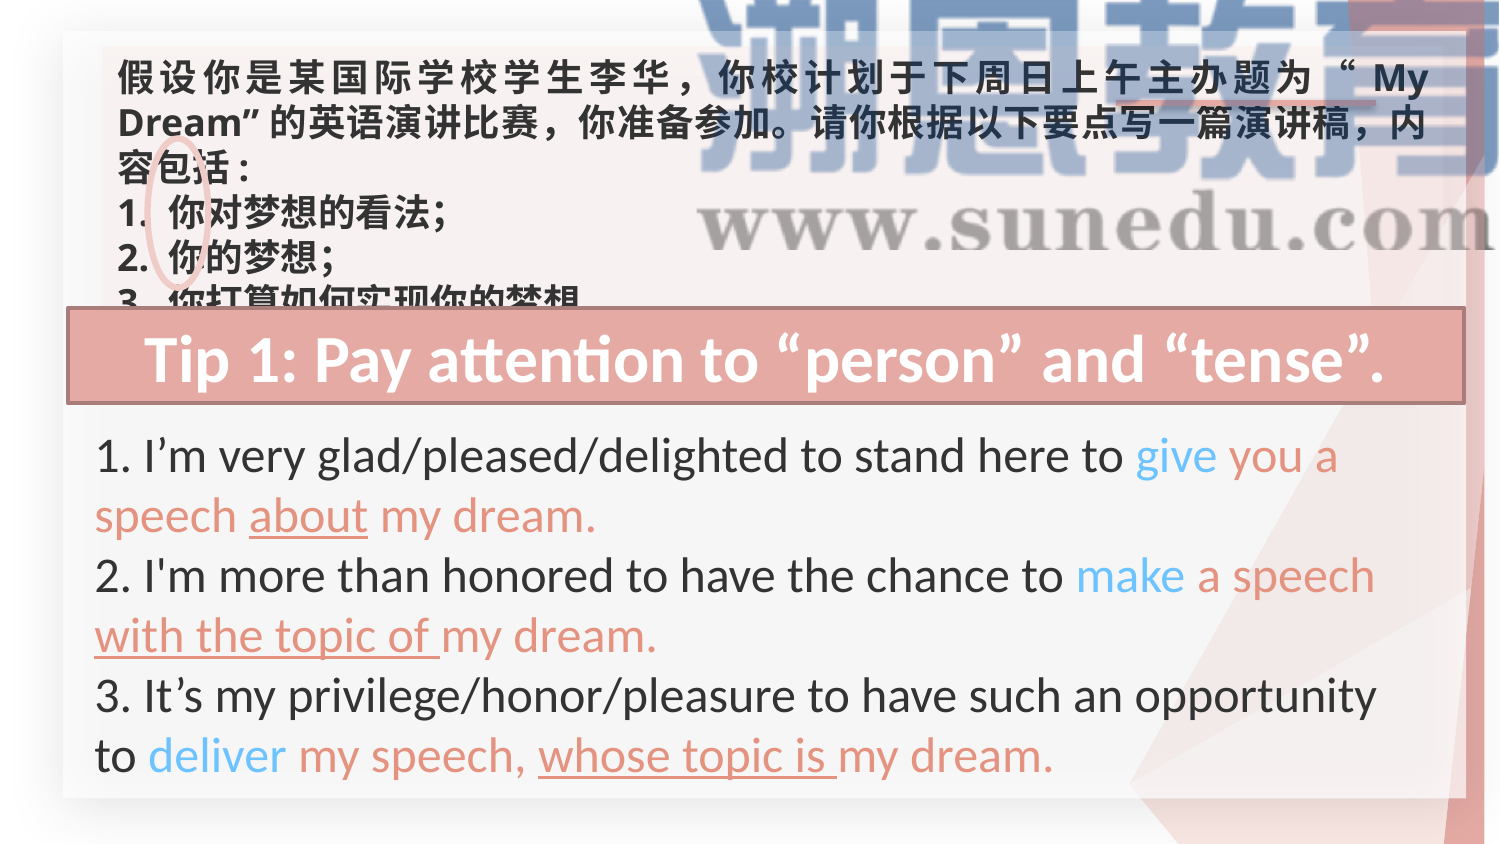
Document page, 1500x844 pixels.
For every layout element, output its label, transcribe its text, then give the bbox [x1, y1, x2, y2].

text_box 假设你是某国际学校学生李华，你校计划于下周日上午主办题为“My Dream”的英语演讲比赛，你准备参加。请你根据以下要点写一篇演讲稿，内容包括: 1. 你对梦想的看法； 2. 你的梦想； 3. 你打算如何实现你的梦想。 [102, 46, 1123, 306]
text_box Tip 1: Pay attention to “person” and “tense”. [66, 306, 1123, 405]
text_box [145, 136, 211, 290]
picture [694, 0, 1499, 250]
text_box 1. I’m very glad/pleased/delighted to stand here to give you a speech about my dream. 2. I'm more than honored to have the chance to make a speech with the topic of my dream. 3. It’s my privilege/honor/pleasure to have such an opportunity to deliver my speech, whose topic is my dream. [79, 414, 1123, 790]
text_box [61, 29, 1123, 800]
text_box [1128, 258, 1485, 844]
